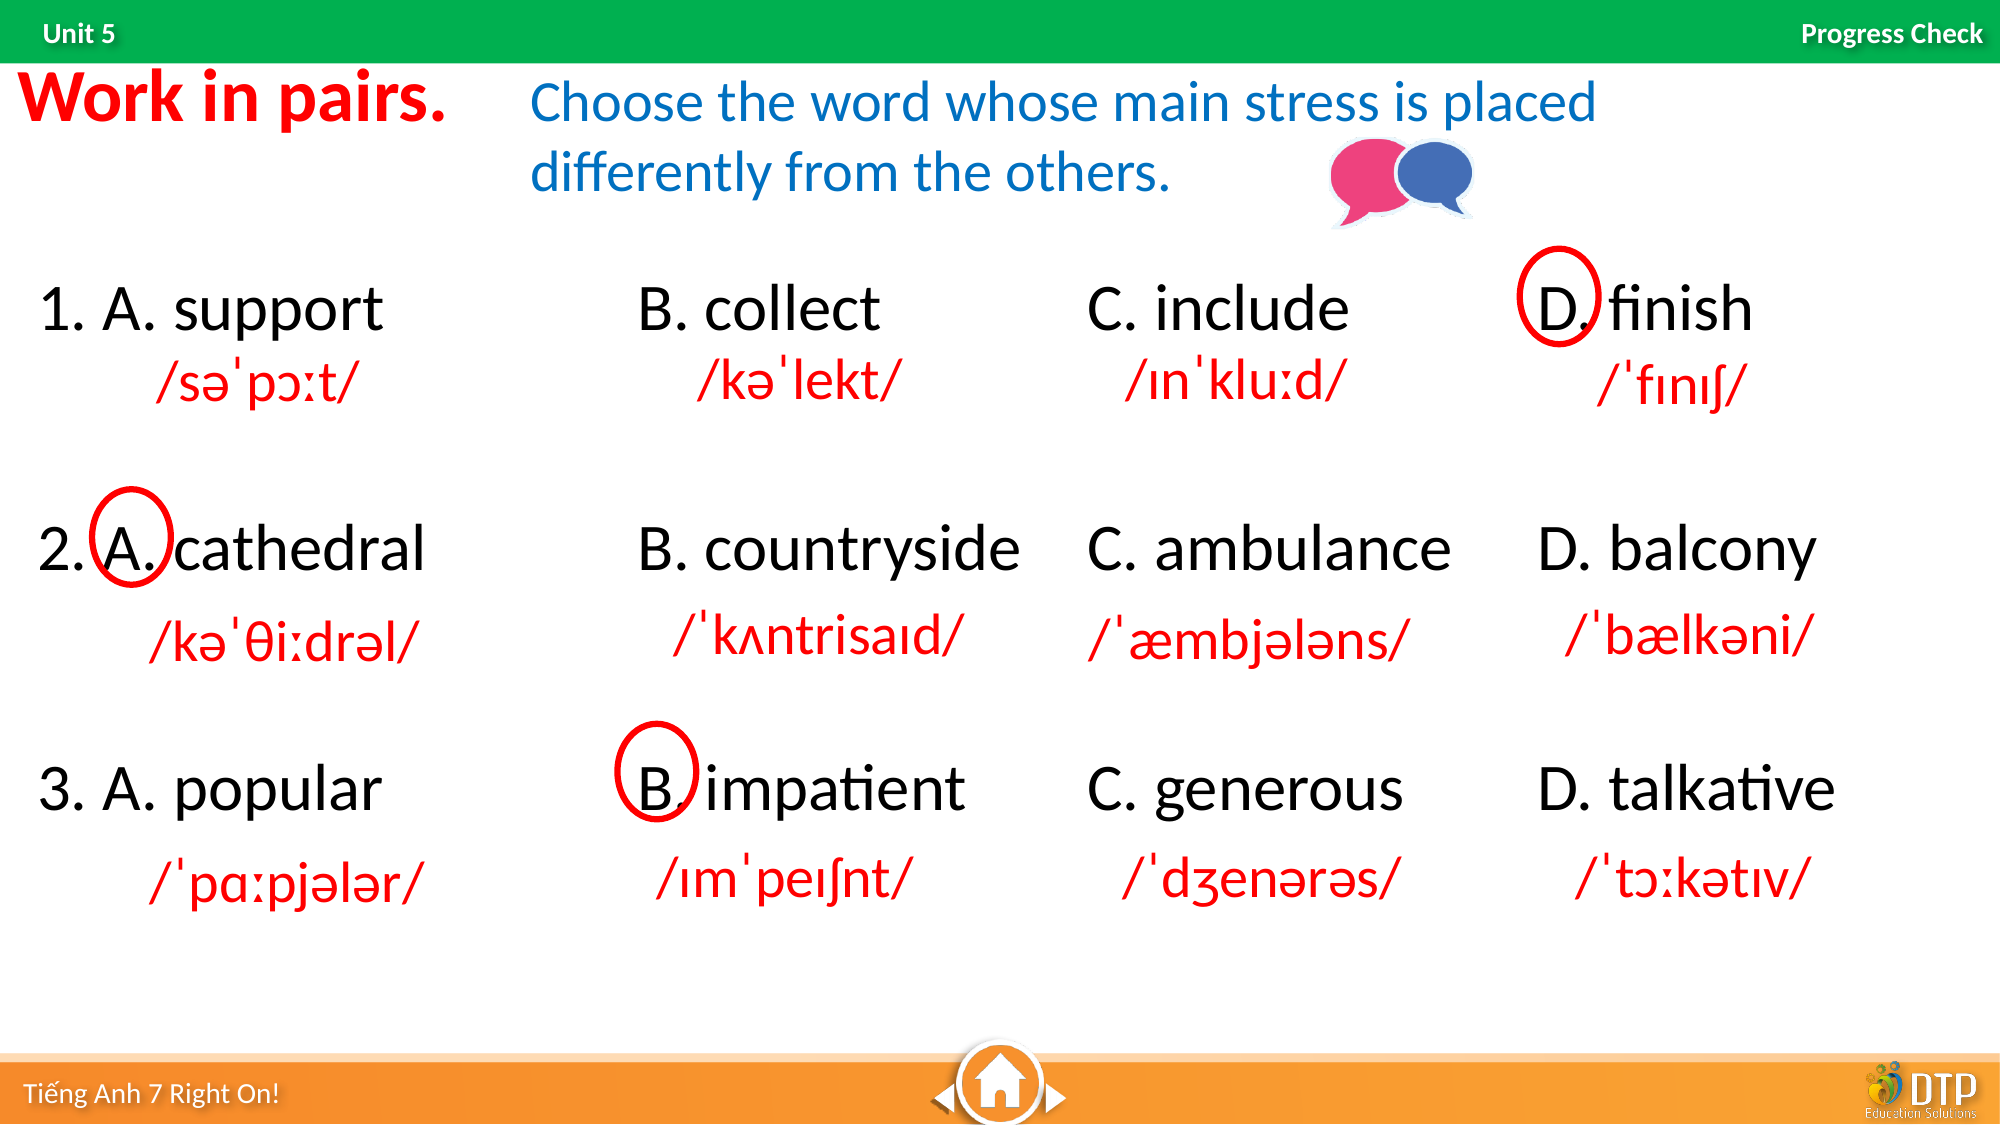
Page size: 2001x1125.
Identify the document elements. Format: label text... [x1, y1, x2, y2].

text_box /ˈpɑːpjələr/ [135, 801, 572, 922]
text_box /kəˈlekt/ [682, 299, 1103, 419]
text_box 1. A. support B. collect C. include D. finish 2. A. cathedral B. countryside C. ambulance D. balcony 3. A. popular B. impatient C. generous D. talkative [22, 216, 2000, 952]
text_box [89, 487, 173, 587]
text_box [1517, 246, 1601, 347]
text_box /ˈbælkəni/ [1550, 554, 1981, 674]
text_box /səˈpɔːt/ [142, 300, 547, 421]
text_box /ɪnˈkluːd/ [1110, 299, 1546, 419]
text_box Choose the word whose main stress is placed differently from the others. [515, 55, 1675, 211]
text_box Work in pairs. [2, 38, 465, 144]
text_box /ˈfɪnɪʃ/ [1582, 303, 2000, 424]
text_box /ˈdʒenərəs/ [1107, 796, 1543, 917]
text_box [615, 721, 699, 818]
text_box /ˈkʌntrisaɪd/ [658, 554, 1079, 674]
text_box /ˈtɔːkətɪv/ [1561, 796, 1971, 917]
text_box /kəˈθiːdrəl/ [134, 560, 540, 681]
picture [0, 64, 2000, 1125]
text_box /ˈæmbjələns/ [1074, 558, 1510, 679]
text_box /ɪmˈpeɪʃnt/ [641, 796, 1062, 917]
